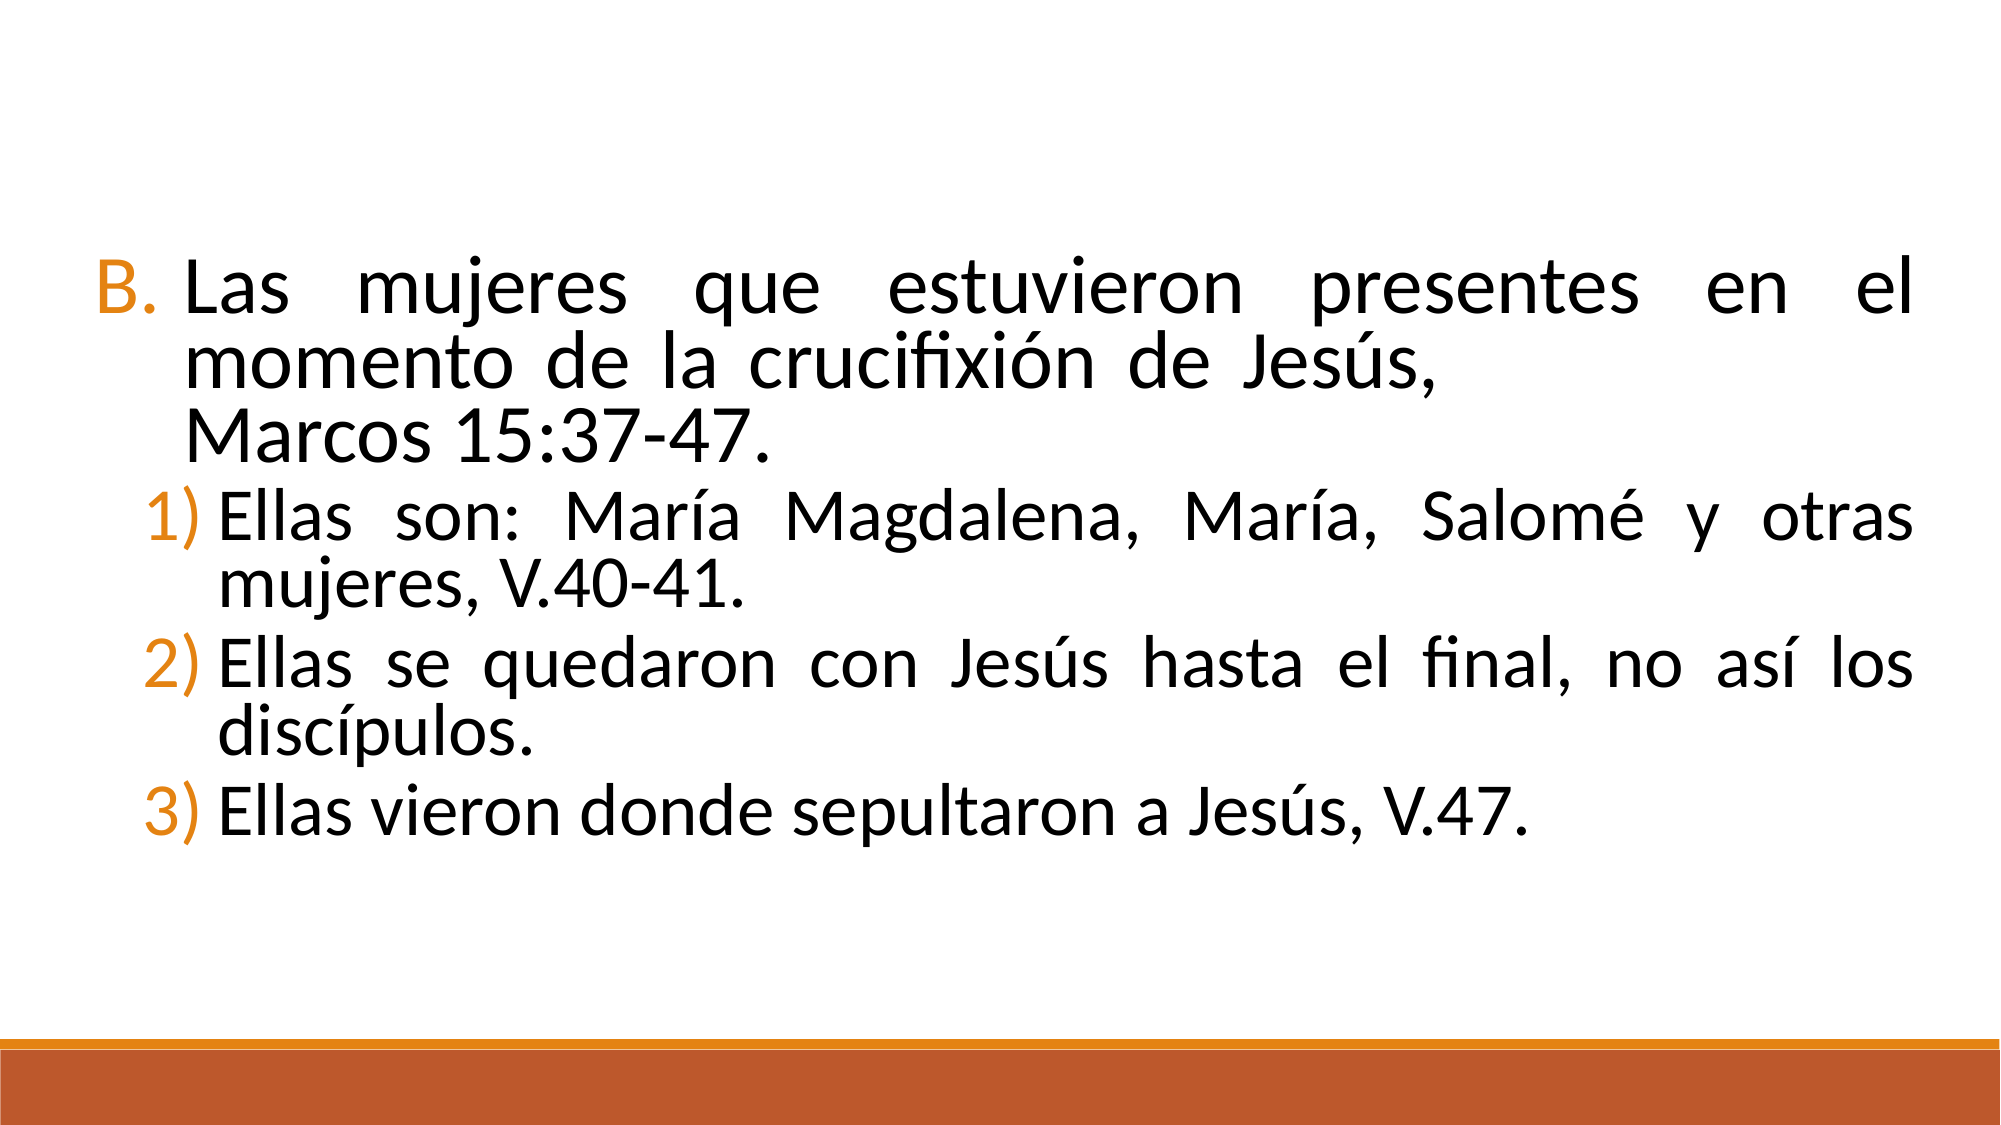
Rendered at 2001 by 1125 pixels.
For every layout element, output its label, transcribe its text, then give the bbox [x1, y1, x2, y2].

list Las mujeres que estuvieron presentes en el momento de la crucifixión de Jesús, Marcos 15:37-47. Ellas son: María Magdalena, María, Salomé y otras mujeres, V.40-41. Ellas se quedaron con Jesús hasta el final, no así los discípulos. Ellas vieron donde sepultaron a Jesús, V.47. [94, 68, 1918, 1034]
